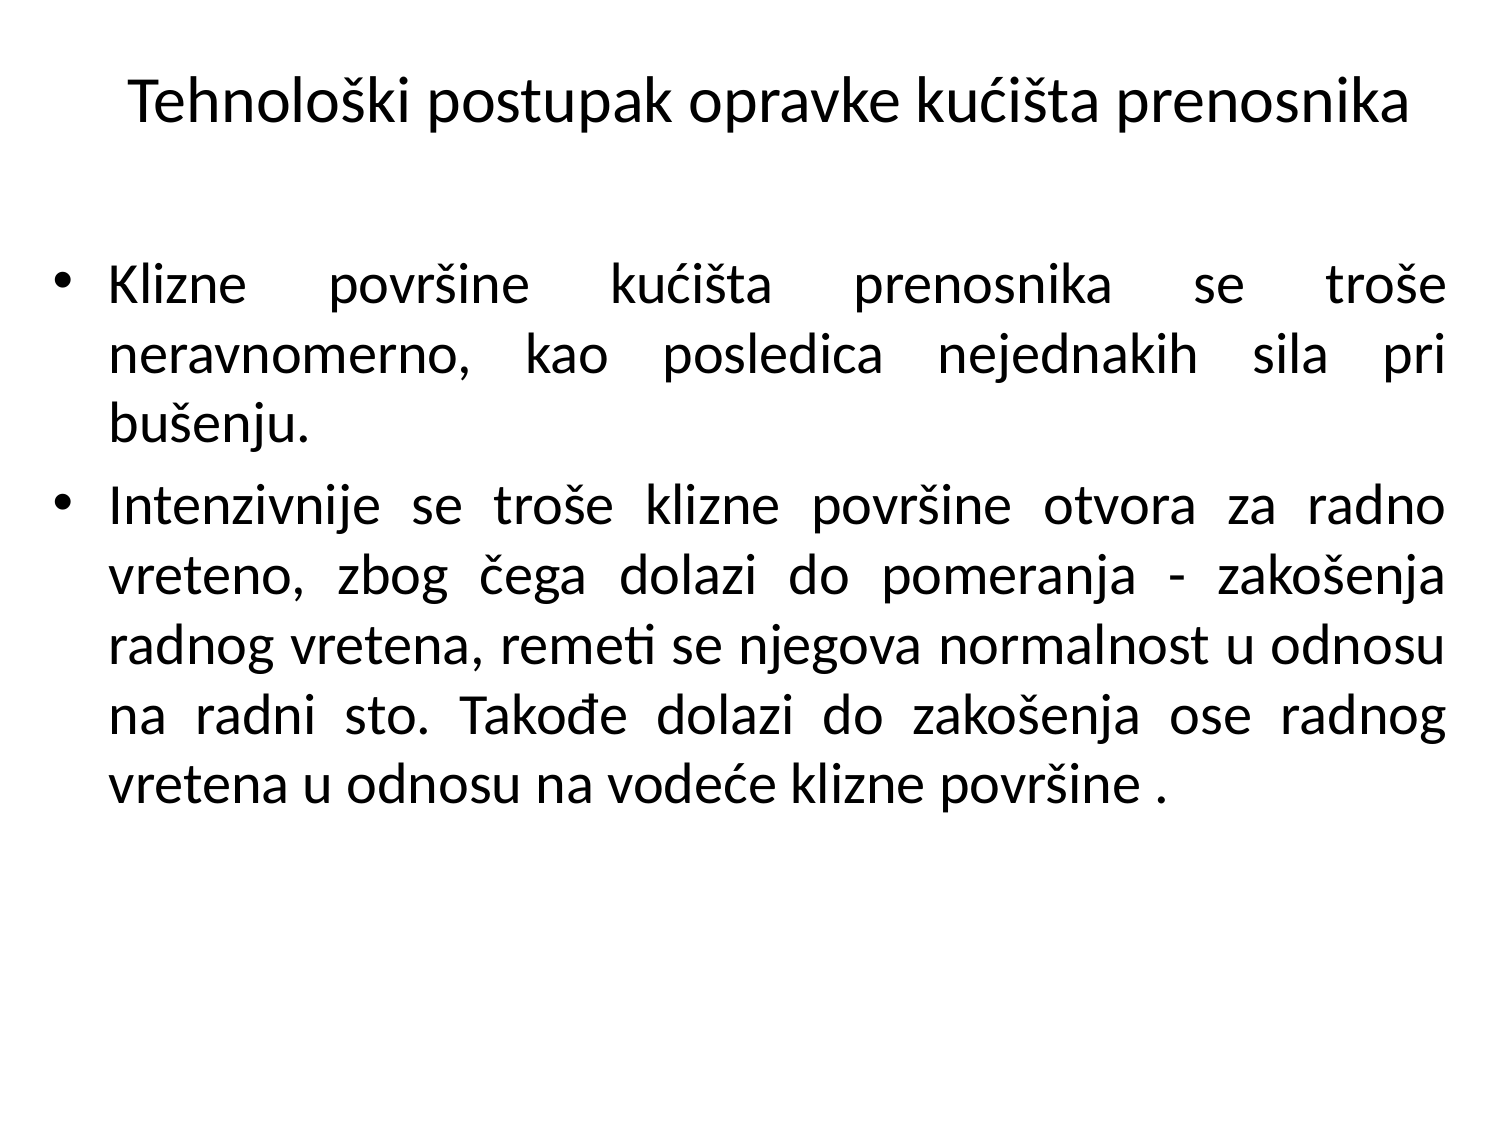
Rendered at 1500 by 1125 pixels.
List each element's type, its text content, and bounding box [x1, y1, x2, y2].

title Tehnološki postupak opravke kućišta prenosnika [87, 24, 1438, 168]
list Klizne površine kućišta prenosnika se troše neravnomerno, kao posledica nejednakih sila pri bušenju. Intenzivnije se troše klizne površine otvora za radno vreteno, zbog čega dolazi do pomeranja - zakošenja radnog vretena, remeti se njegova normalnost u odnosu na radni sto. Takođe dolazi do zakošenja ose radnog vretena u odnosu na vodeće klizne površine . [37, 237, 1463, 980]
